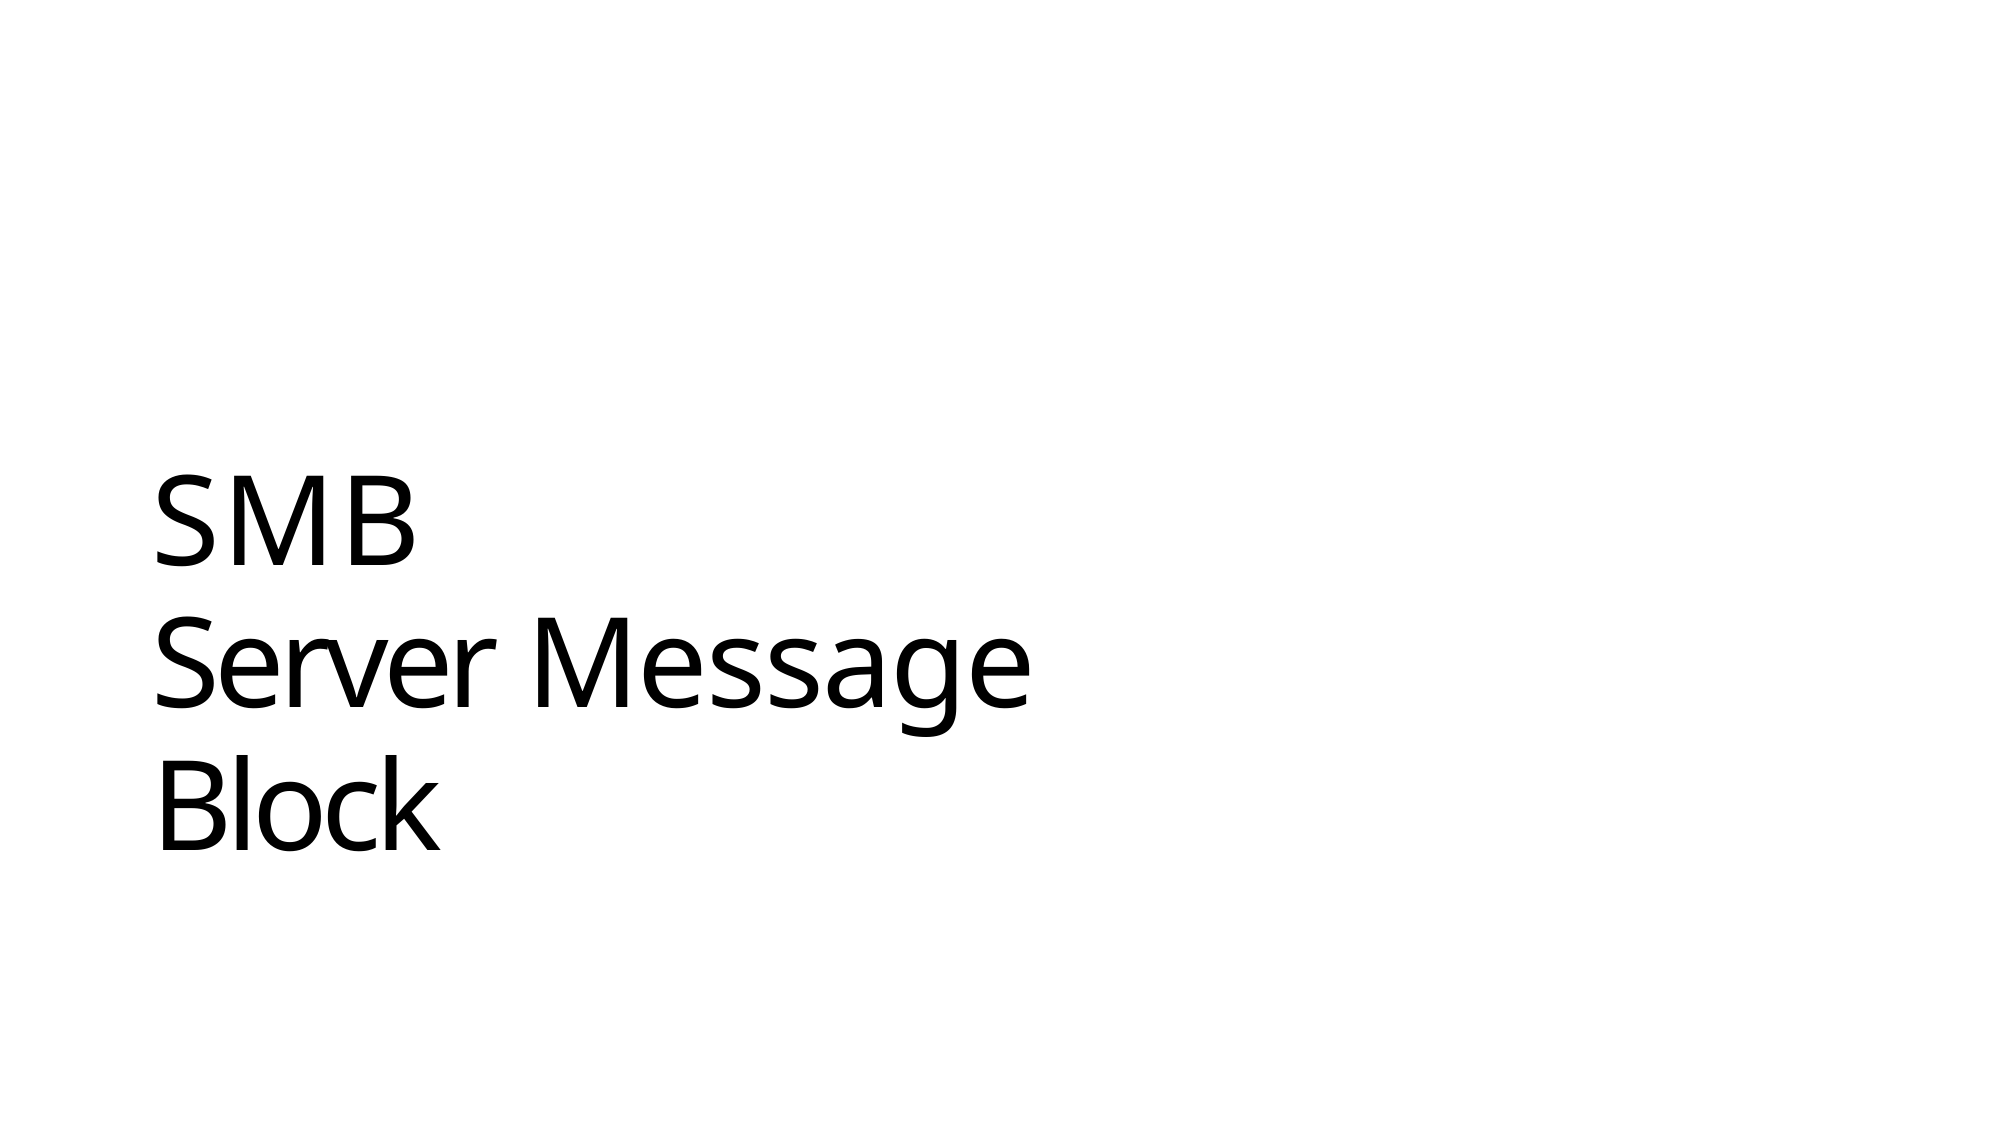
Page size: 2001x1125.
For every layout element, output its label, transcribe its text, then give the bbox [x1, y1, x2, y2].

text_box SMB Server Message Block [149, 445, 1242, 876]
